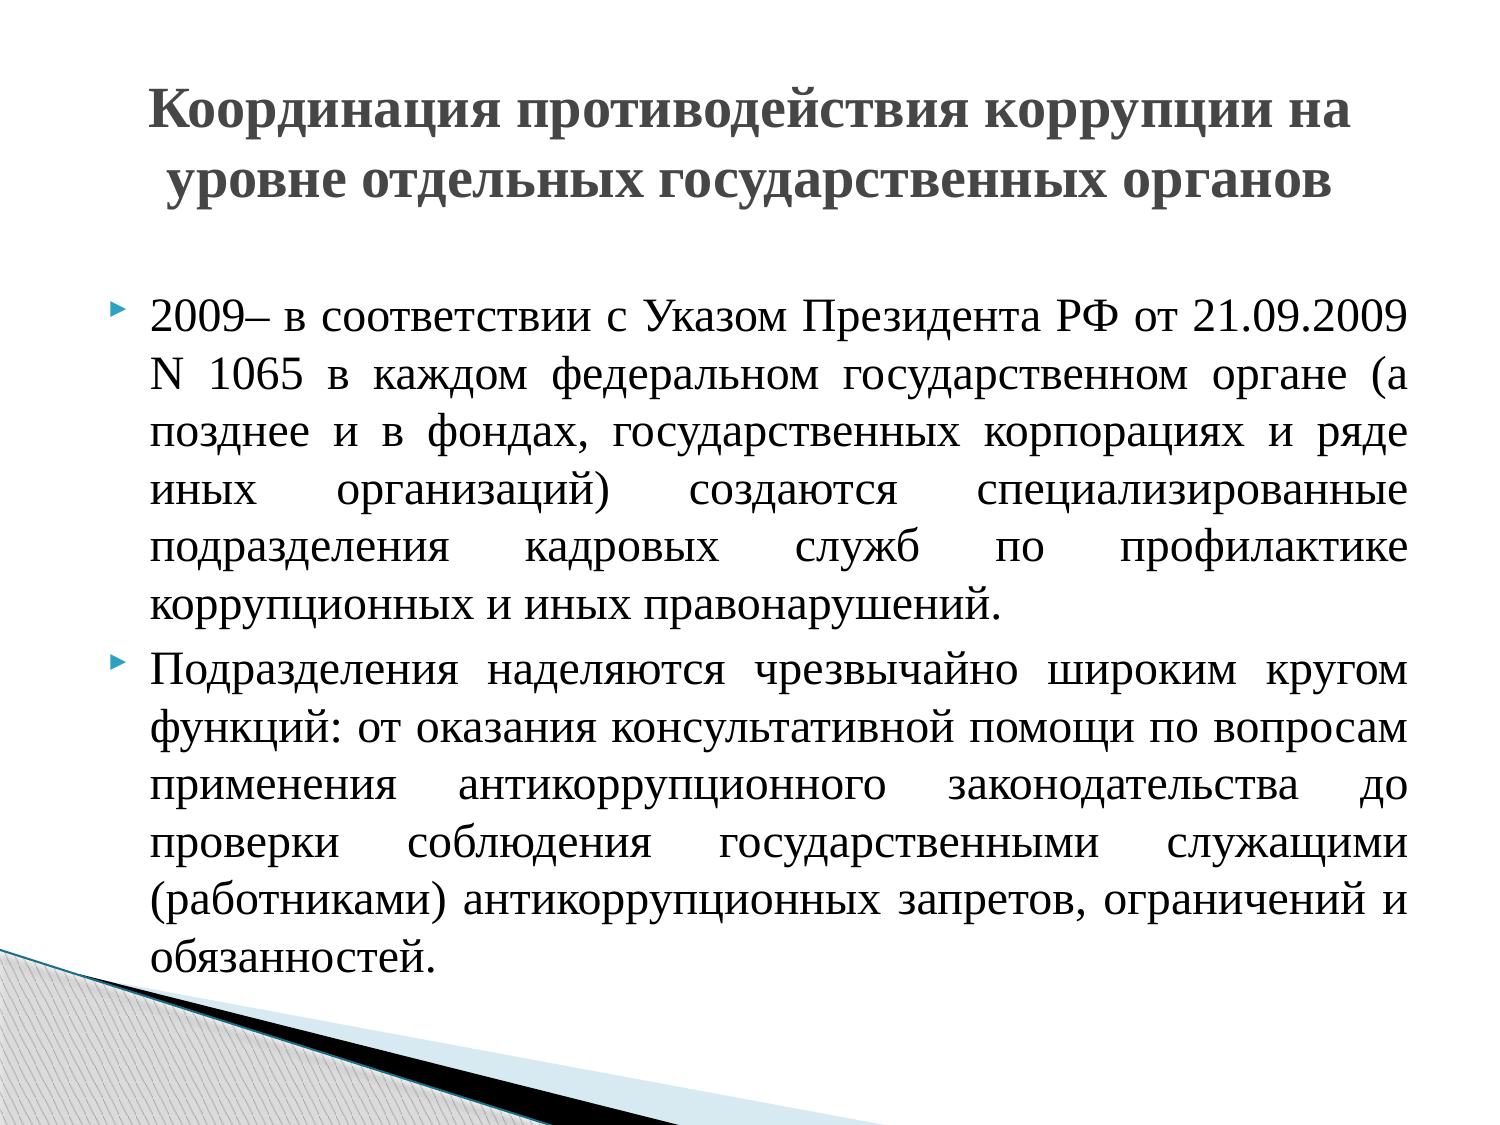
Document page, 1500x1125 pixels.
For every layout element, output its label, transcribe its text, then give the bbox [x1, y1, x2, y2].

title Координация противодействия коррупции на уровне отдельных государственных органов [75, 45, 1425, 233]
list 2009– в соответствии с Указом Президента РФ от 21.09.2009 N 1065 в каждом федеральном государственном органе (а позднее и в фондах, государственных корпорациях и ряде иных организаций) создаются специализированные подразделения кадровых служб по профилактике коррупционных и иных правонарушений. Подразделения наделяются чрезвычайно широким кругом функций: от оказания консультативной помощи по вопросам применения антикоррупционного законодательства до проверки соблюдения государственными служащими (работниками) антикоррупционных запретов, ограничений и обязанностей. [75, 276, 1425, 1116]
